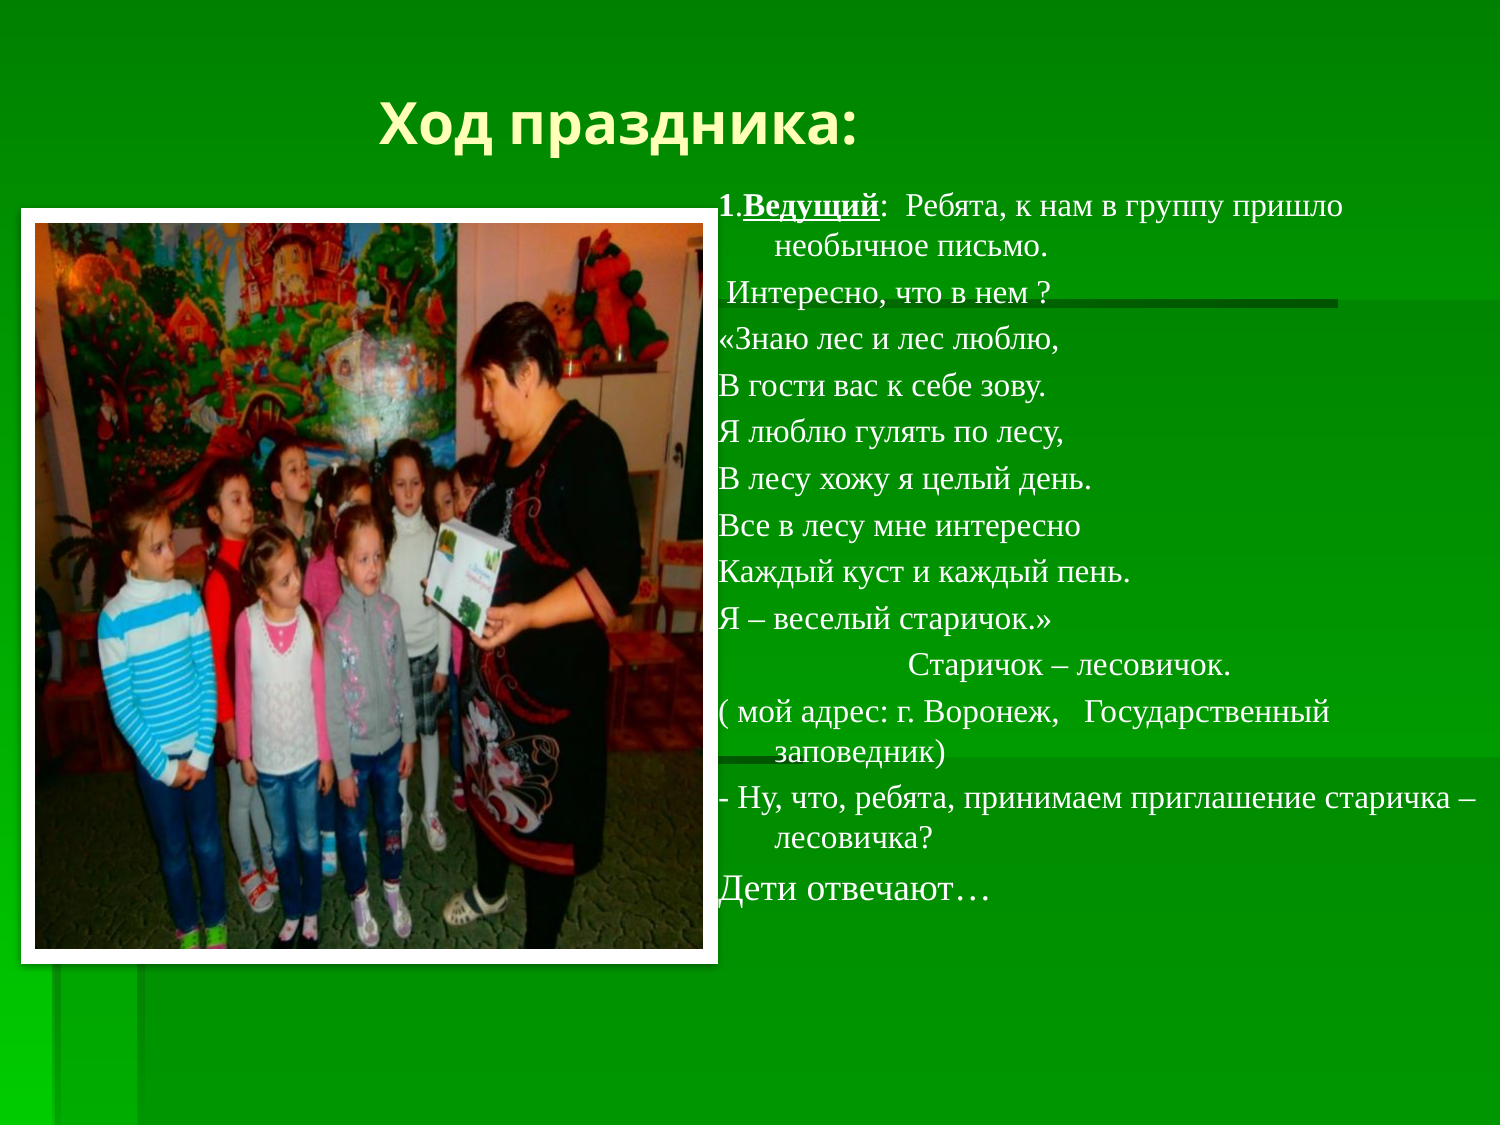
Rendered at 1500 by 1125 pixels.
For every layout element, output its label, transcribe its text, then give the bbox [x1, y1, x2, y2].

list 1.Ведущий: Ребята, к нам в группу пришло необычное письмо. Интересно, что в нем ? «Знаю лес и лес люблю, В гости вас к себе зову. Я люблю гулять по лесу, В лесу хожу я целый день. Все в лесу мне интересно Каждый куст и каждый пень. Я – веселый старичок.» Старичок – лесовичок. ( мой адрес: г. Воронеж, Государственный заповедник) - Ну, что, ребята, принимаем приглашение старичка – лесовичка? Дети отвечают… [702, 175, 1500, 959]
title Ход праздника: [74, 44, 1430, 165]
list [34, 222, 704, 950]
